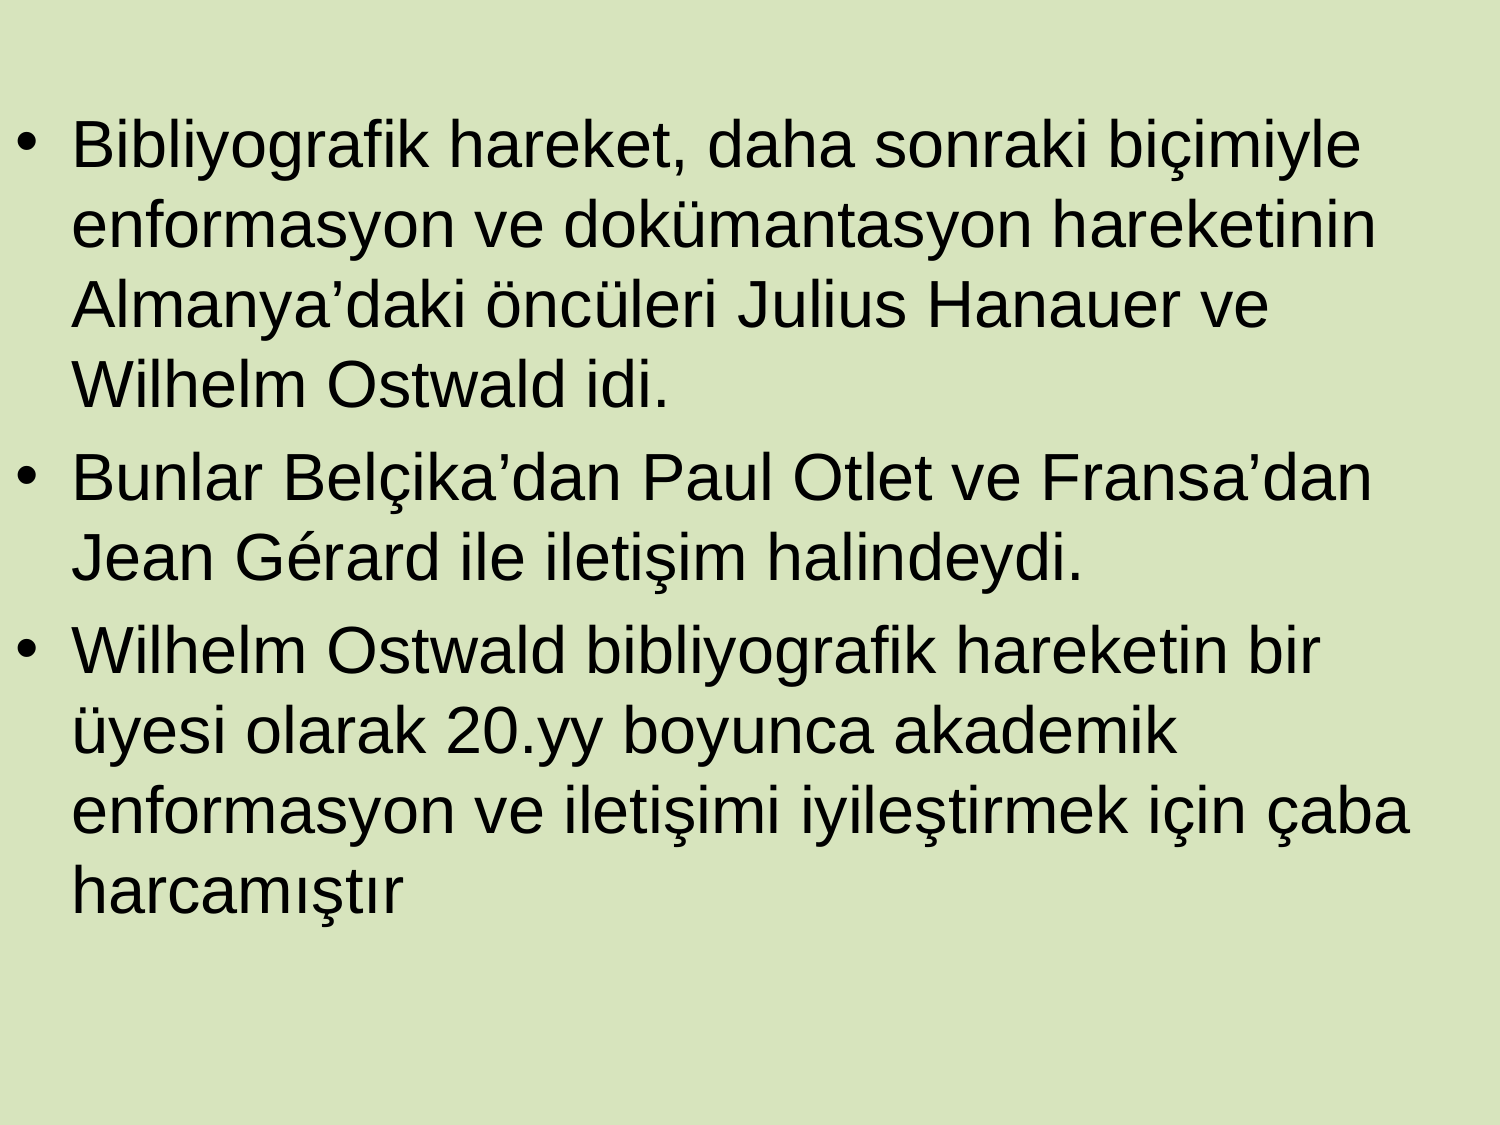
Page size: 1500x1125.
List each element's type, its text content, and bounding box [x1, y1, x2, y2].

list Bibliyografik hareket, daha sonraki biçimiyle enformasyon ve dokümantasyon hareketinin Almanya’daki öncüleri Julius Hanauer ve Wilhelm Ostwald idi. Bunlar Belçika’dan Paul Otlet ve Fransa’dan Jean Gérard ile iletişim halindeydi. Wilhelm Ostwald bibliyografik hareketin bir üyesi olarak 20.yy boyunca akademik enformasyon ve iletişimi iyileştirmek için çaba harcamıştır [0, 0, 1500, 1125]
